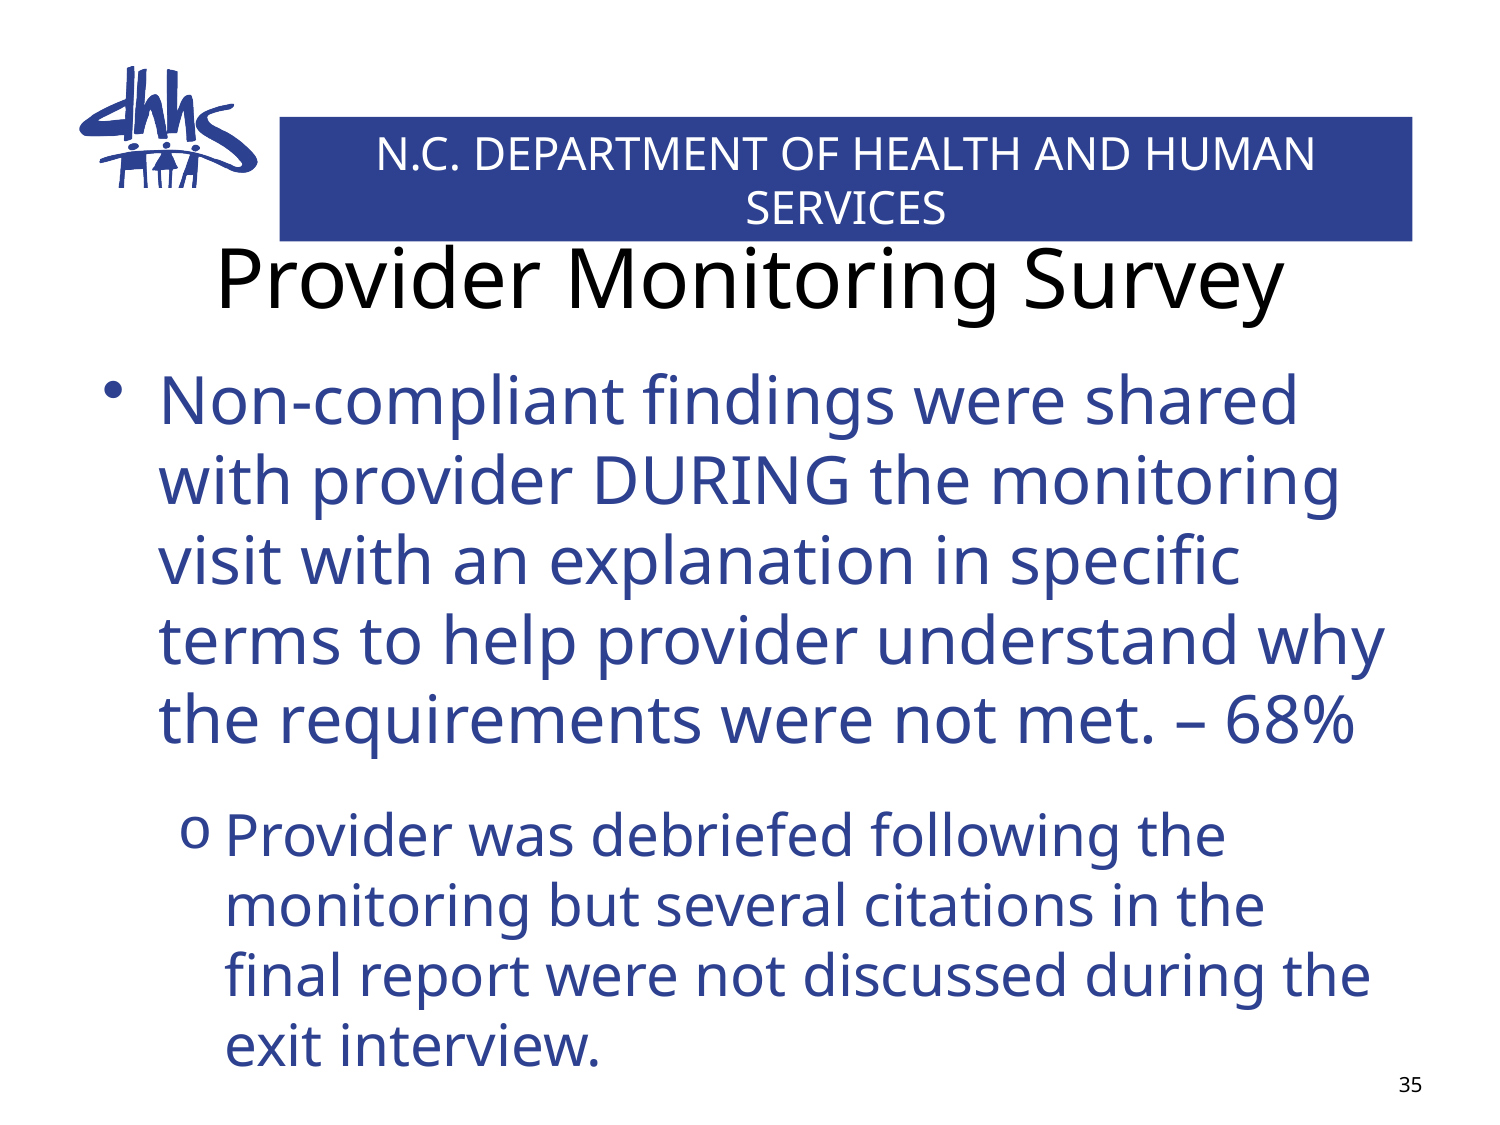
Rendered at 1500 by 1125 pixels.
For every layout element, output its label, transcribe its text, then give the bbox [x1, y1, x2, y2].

title Provider Monitoring Survey [87, 200, 1413, 350]
slide_number 35 [1125, 1064, 1438, 1103]
picture [79, 66, 286, 188]
list Non-compliant findings were shared with provider DURING the monitoring visit with an explanation in specific terms to help provider understand why the requirements were not met. – 68% Provider was debriefed following the monitoring but several citations in the final report were not discussed during the exit interview. [87, 350, 1413, 1025]
